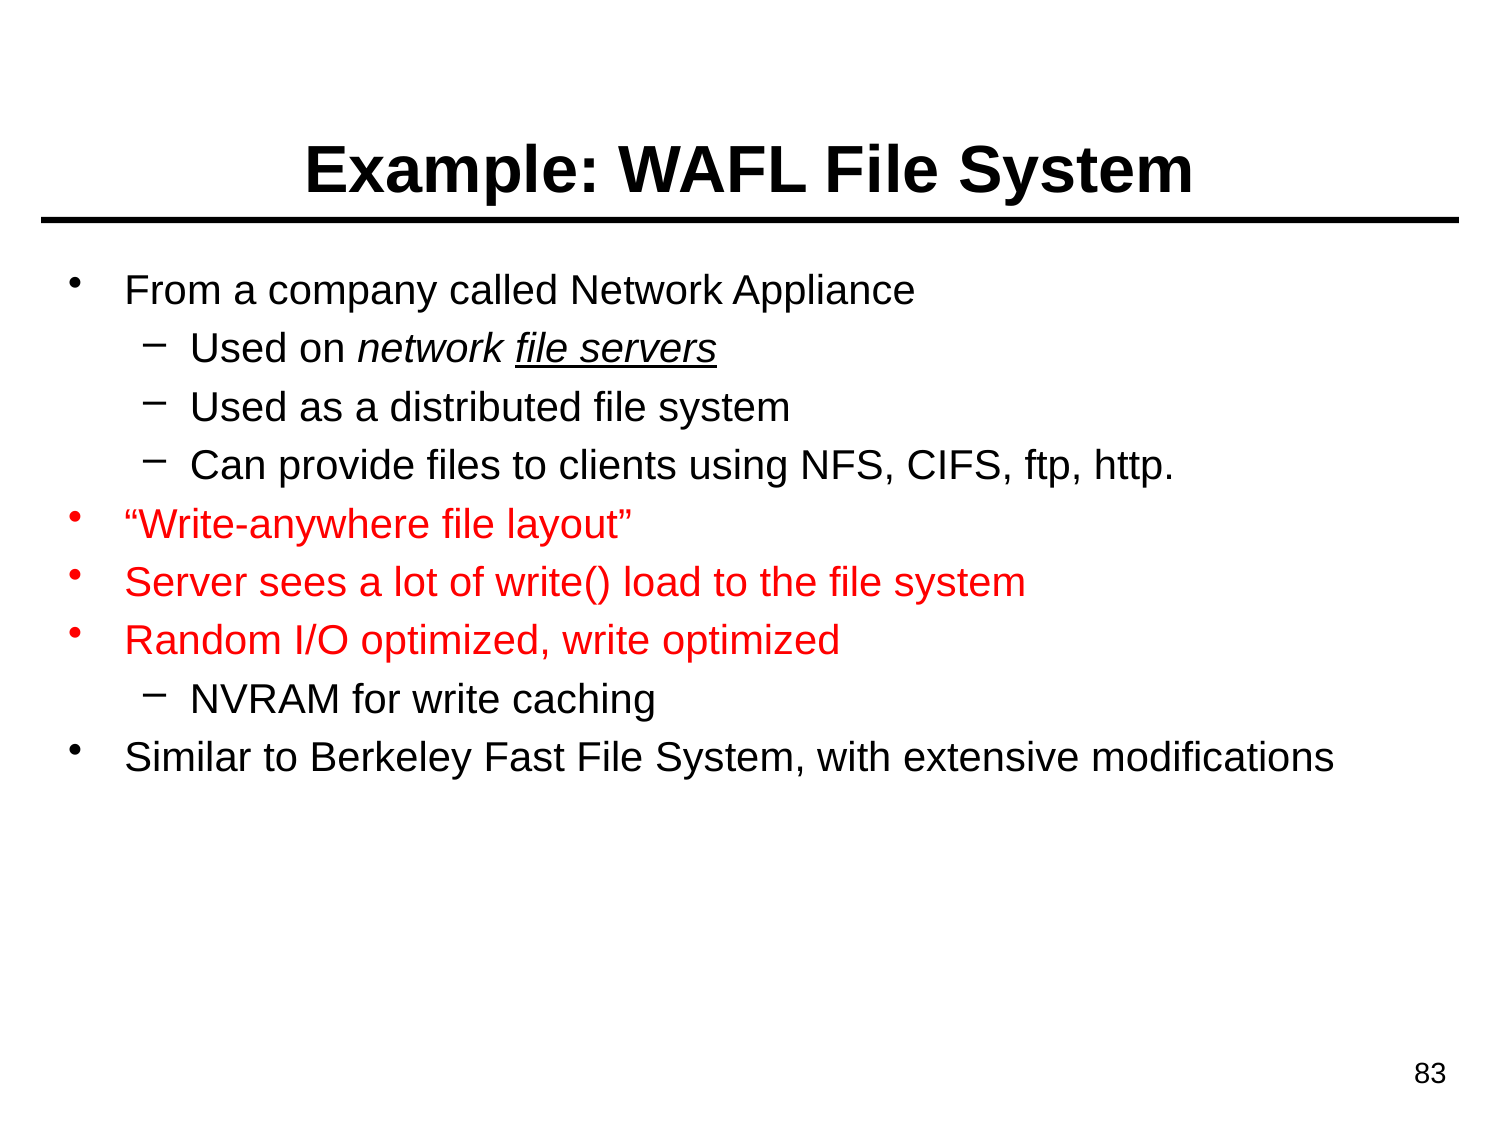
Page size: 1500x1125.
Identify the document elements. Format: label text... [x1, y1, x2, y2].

list From a company called Network Appliance Used on network file servers Used as a distributed file system Can provide files to clients using NFS, CIFS, ftp, http. “Write-anywhere file layout” Server sees a lot of write() load to the file system Random I/O optimized, write optimized NVRAM for write caching Similar to Berkeley Fast File System, with extensive modifications [53, 255, 1447, 1024]
title Example: WAFL File System [53, 26, 1447, 214]
slide_number 83 [1305, 1046, 1462, 1098]
